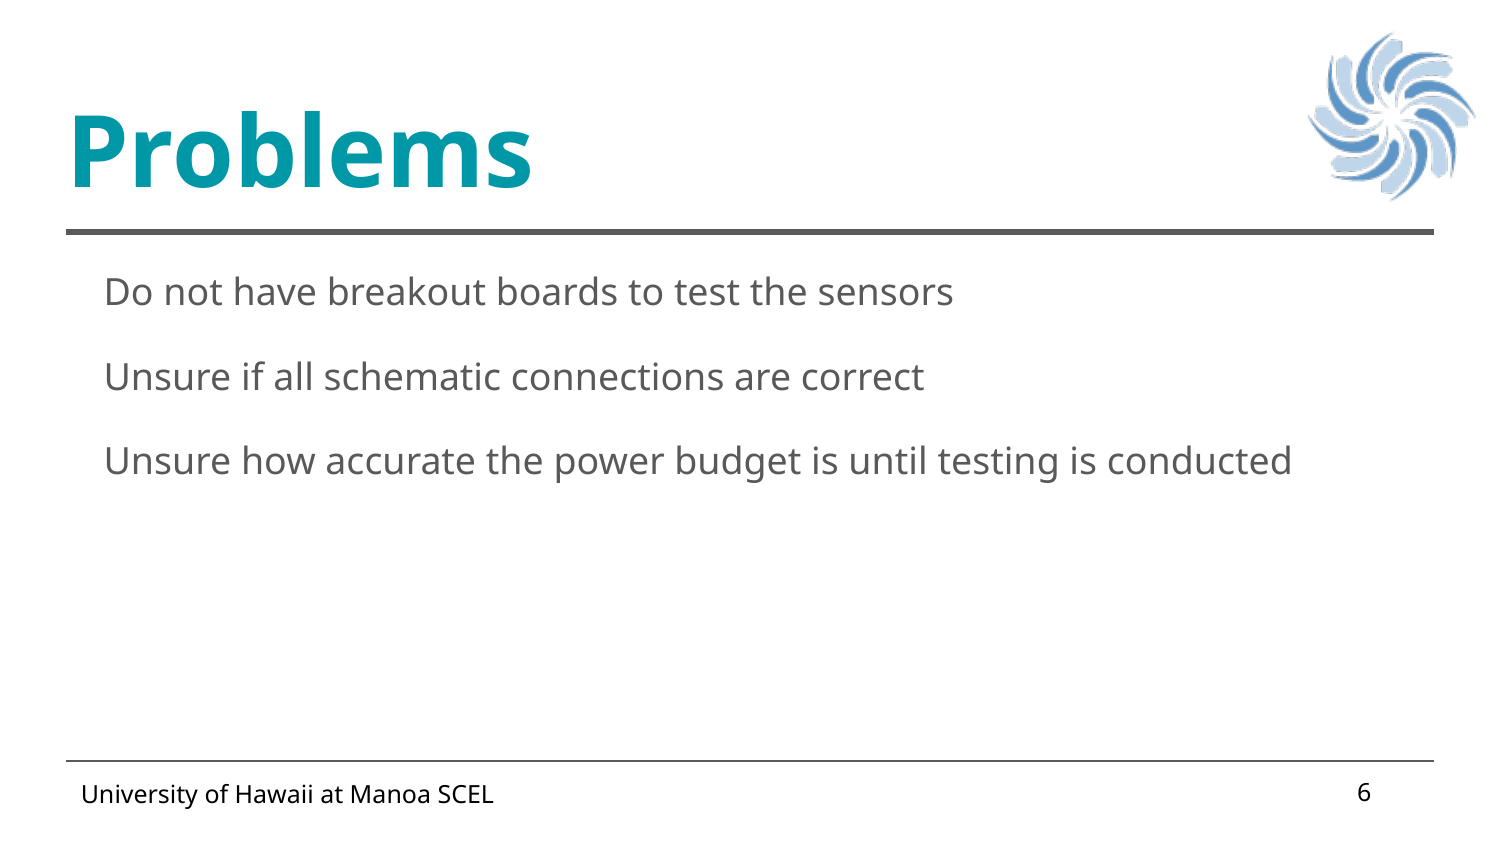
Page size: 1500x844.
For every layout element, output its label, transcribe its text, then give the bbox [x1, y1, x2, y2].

slide_number University of Hawaii at Manoa SCEL [65, 767, 811, 826]
picture [1273, 0, 1500, 227]
title Problems [51, 72, 1268, 227]
slide_number ‹#› [1342, 767, 1433, 826]
list Do not have breakout boards to test the sensors Unsure if all schematic connections are correct Unsure how accurate the power budget is until testing is conducted [51, 245, 1449, 750]
